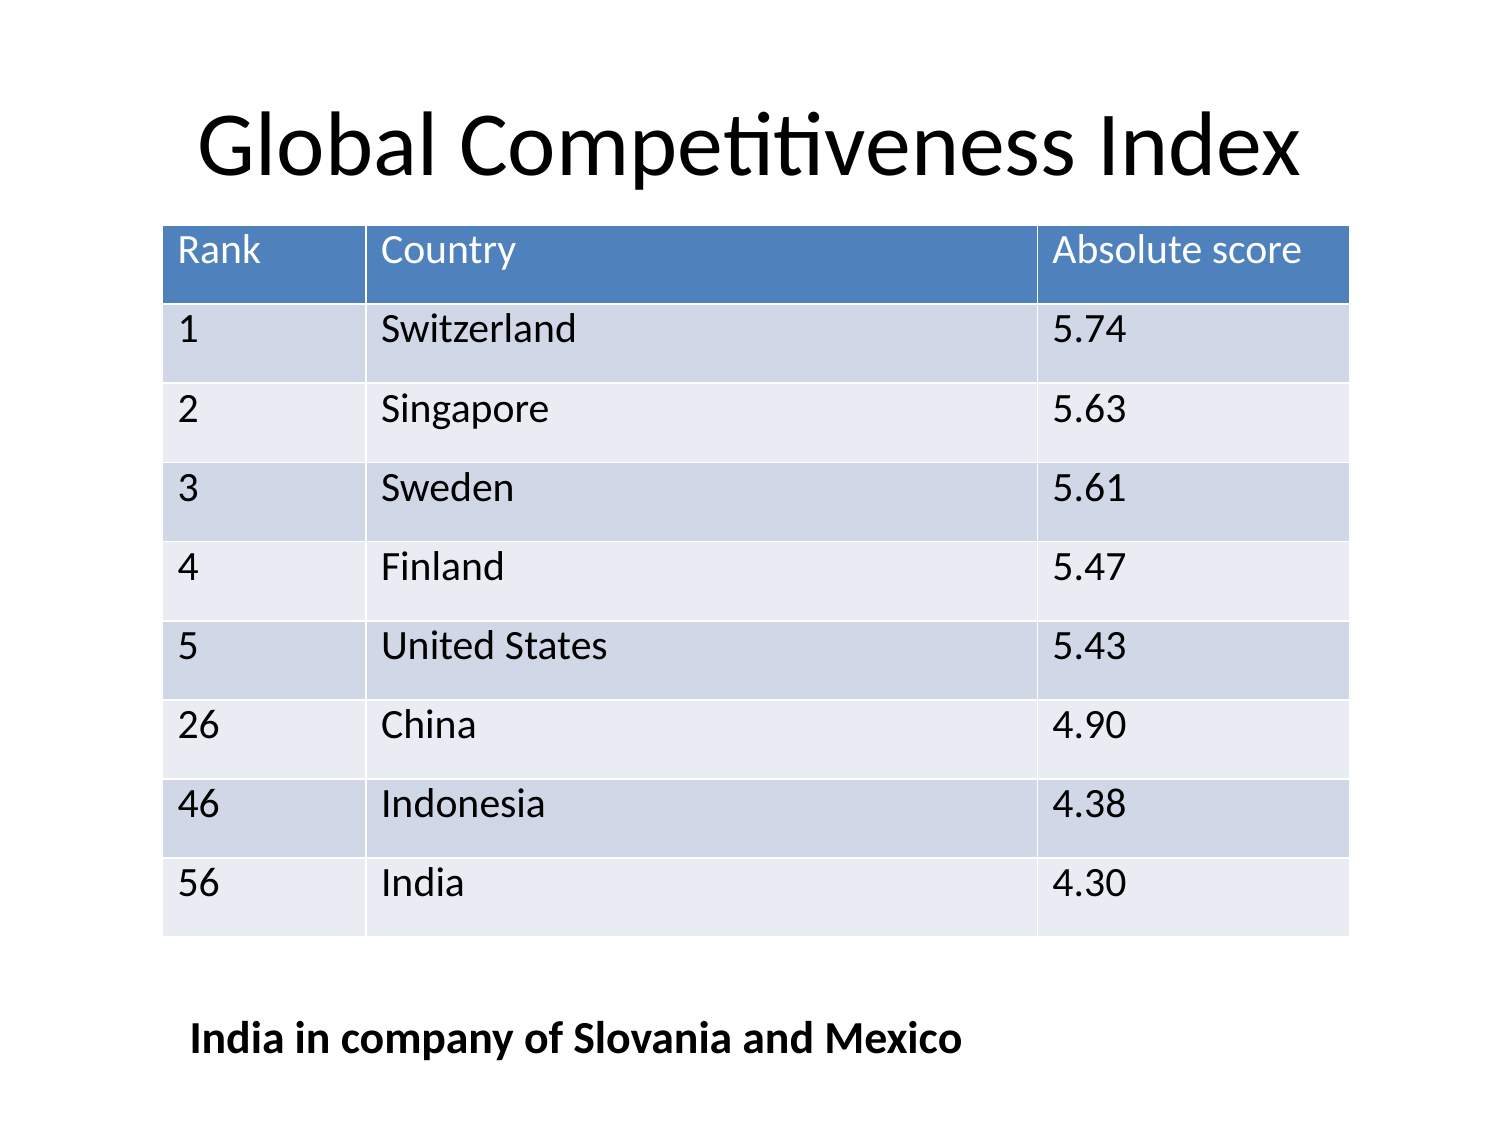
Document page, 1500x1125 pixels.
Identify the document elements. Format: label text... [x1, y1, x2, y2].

table_cell 2 [163, 384, 365, 462]
table_cell 4.30 [1038, 859, 1349, 936]
table_cell Switzerland [367, 305, 1037, 382]
table_cell 4.38 [1038, 780, 1349, 857]
table_header Absolute score [1038, 226, 1349, 303]
table_cell 56 [163, 859, 365, 936]
table_cell 5 [163, 622, 365, 699]
table_cell Finland [367, 542, 1037, 620]
table_cell 4 [163, 542, 365, 620]
table_cell 5.74 [1038, 305, 1349, 382]
table_cell 3 [163, 463, 365, 541]
title Global Competitiveness Index [75, 45, 1425, 233]
table_cell 1 [163, 305, 365, 382]
text_box India in company of Slovania and Mexico [174, 999, 1075, 1070]
table_cell China [367, 701, 1037, 778]
table_cell Indonesia [367, 780, 1037, 857]
table_cell India [367, 859, 1037, 936]
table_header Rank [163, 226, 365, 303]
table_cell 26 [163, 701, 365, 778]
table_cell 5.61 [1038, 463, 1349, 541]
table_header Country [367, 226, 1037, 303]
table_cell 5.43 [1038, 622, 1349, 699]
table_cell 5.47 [1038, 542, 1349, 620]
table_cell 46 [163, 780, 365, 857]
table_cell 4.90 [1038, 701, 1349, 778]
table_cell Singapore [367, 384, 1037, 462]
table_cell United States [367, 622, 1037, 699]
table_cell Sweden [367, 463, 1037, 541]
table_cell 5.63 [1038, 384, 1349, 462]
